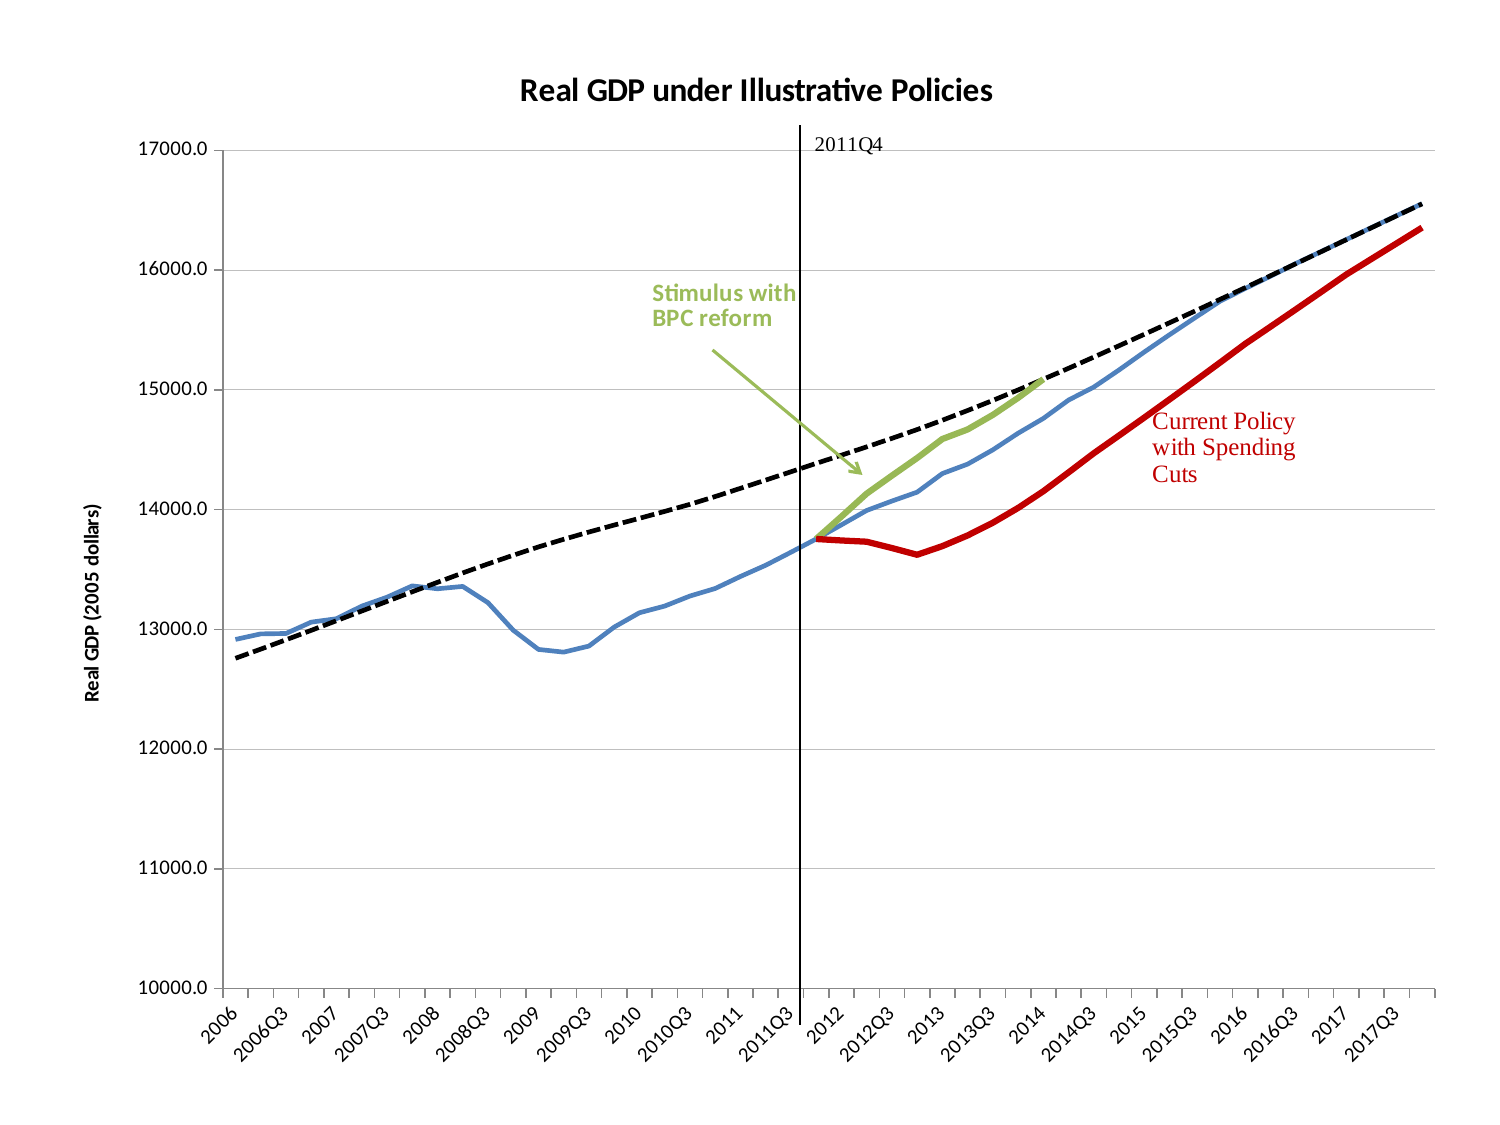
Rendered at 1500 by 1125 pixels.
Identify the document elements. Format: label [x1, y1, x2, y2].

text_box [712, 349, 863, 476]
chart [49, 37, 1464, 1088]
